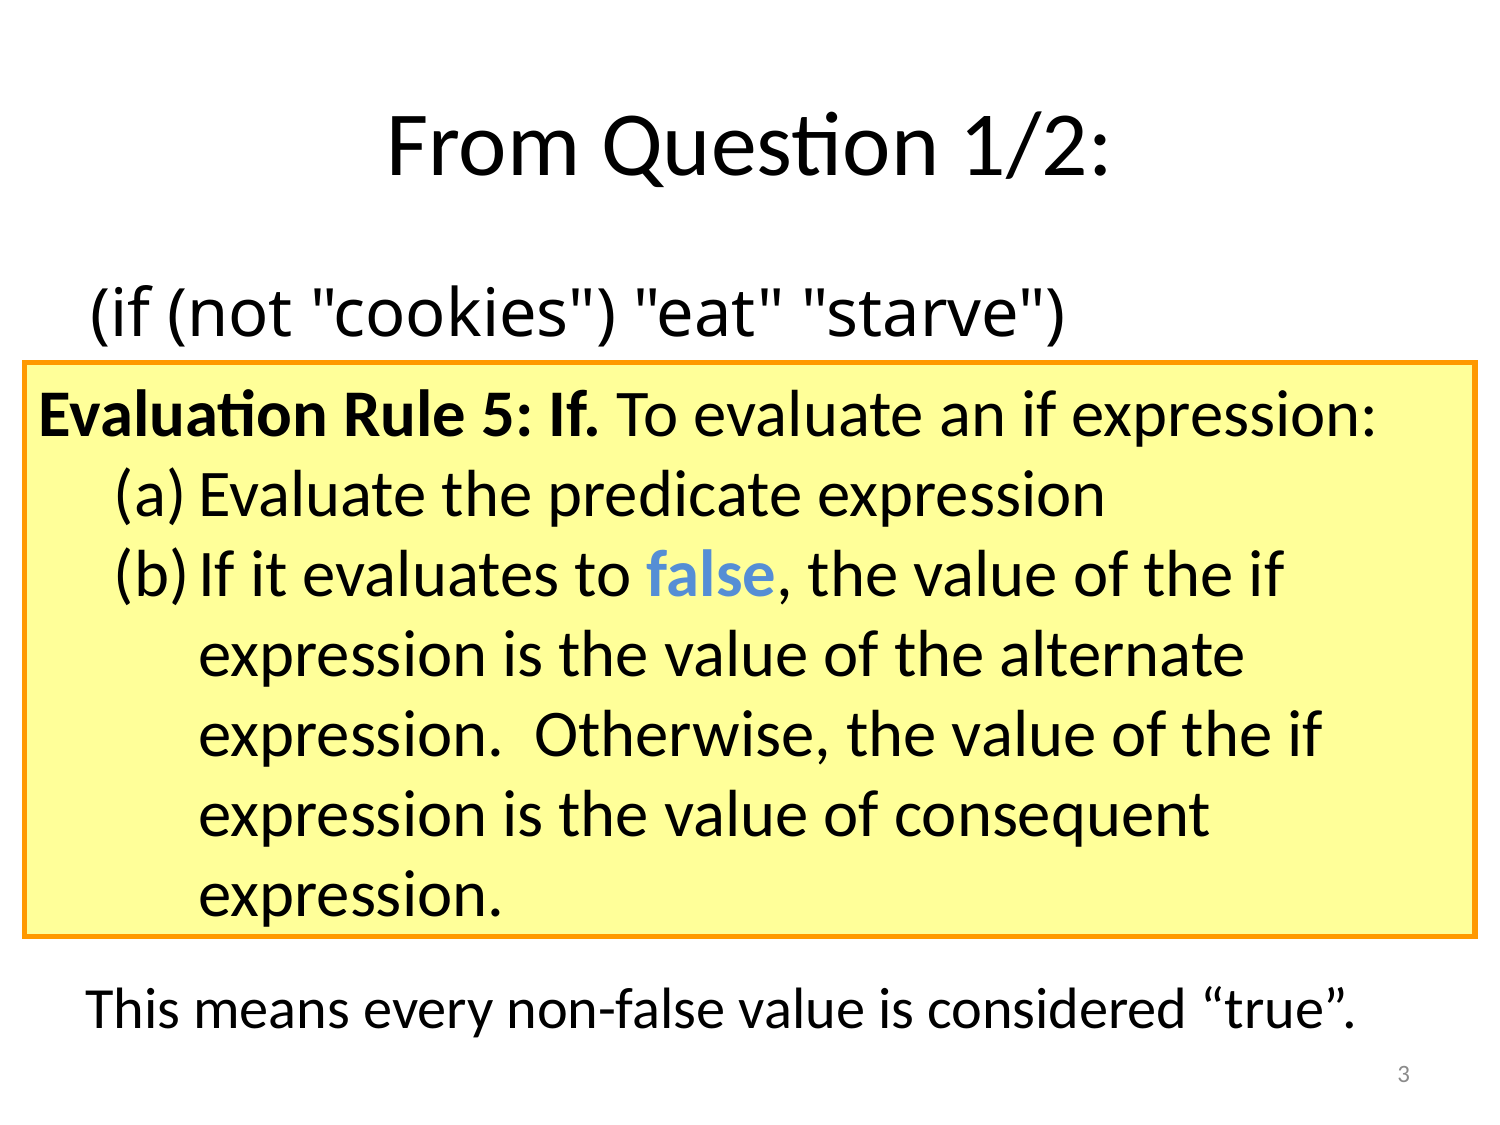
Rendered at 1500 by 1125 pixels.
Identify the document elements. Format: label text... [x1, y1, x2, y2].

text_box This means every non-false value is considered “true”. [70, 962, 1374, 1048]
list (if (not "cookies") "eat" "starve") [75, 262, 1425, 362]
slide_number 3 [1074, 1042, 1425, 1103]
text_box Evaluation Rule 5: If. To evaluate an if expression: Evaluate the predicate expression If it evaluates to false, the value of the if expression is the value of the alternate expression. Otherwise, the value of the if expression is the value of consequent expression. [24, 362, 1475, 937]
title From Question 1/2: [75, 45, 1425, 233]
